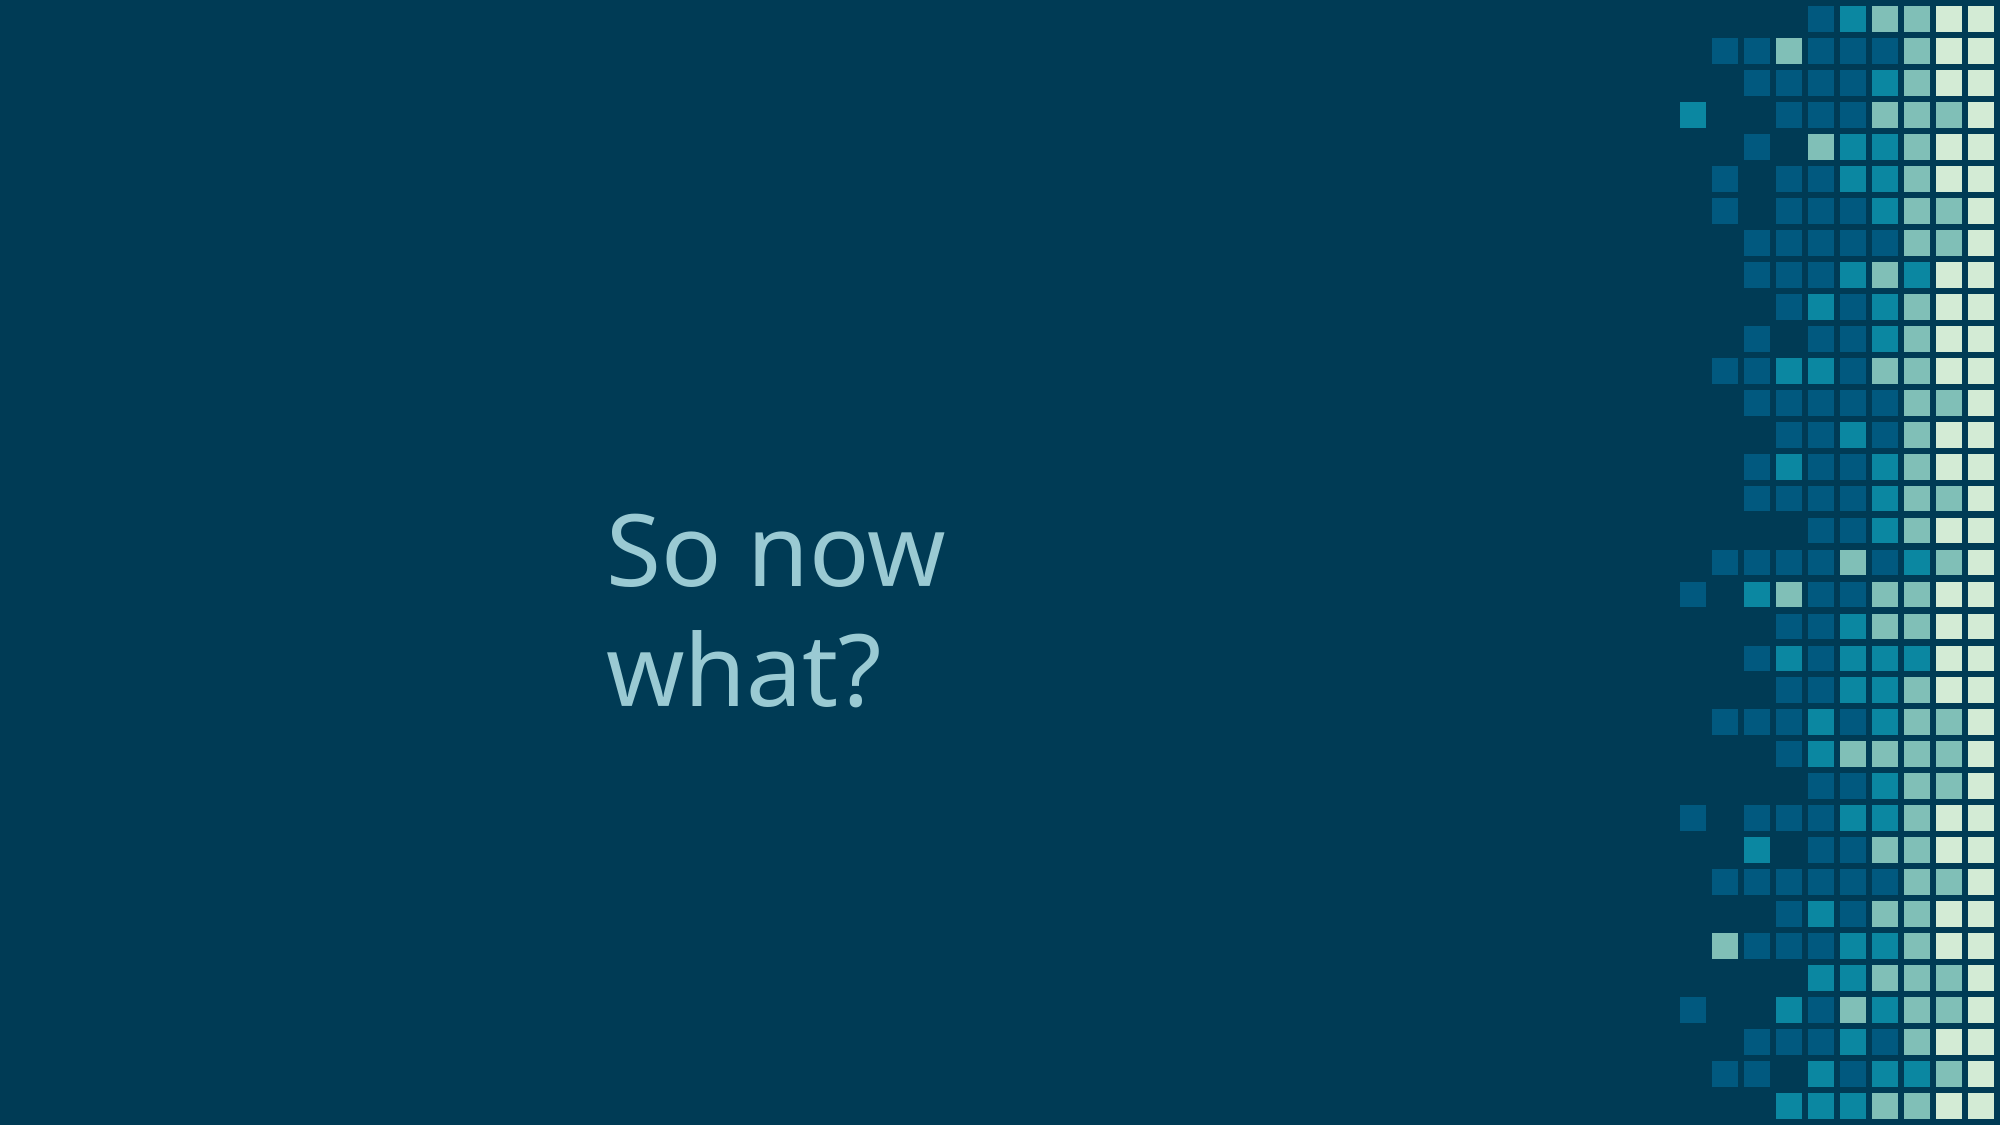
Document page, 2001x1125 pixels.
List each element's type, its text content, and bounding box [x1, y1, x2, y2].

text_box So now what? [591, 399, 1244, 734]
